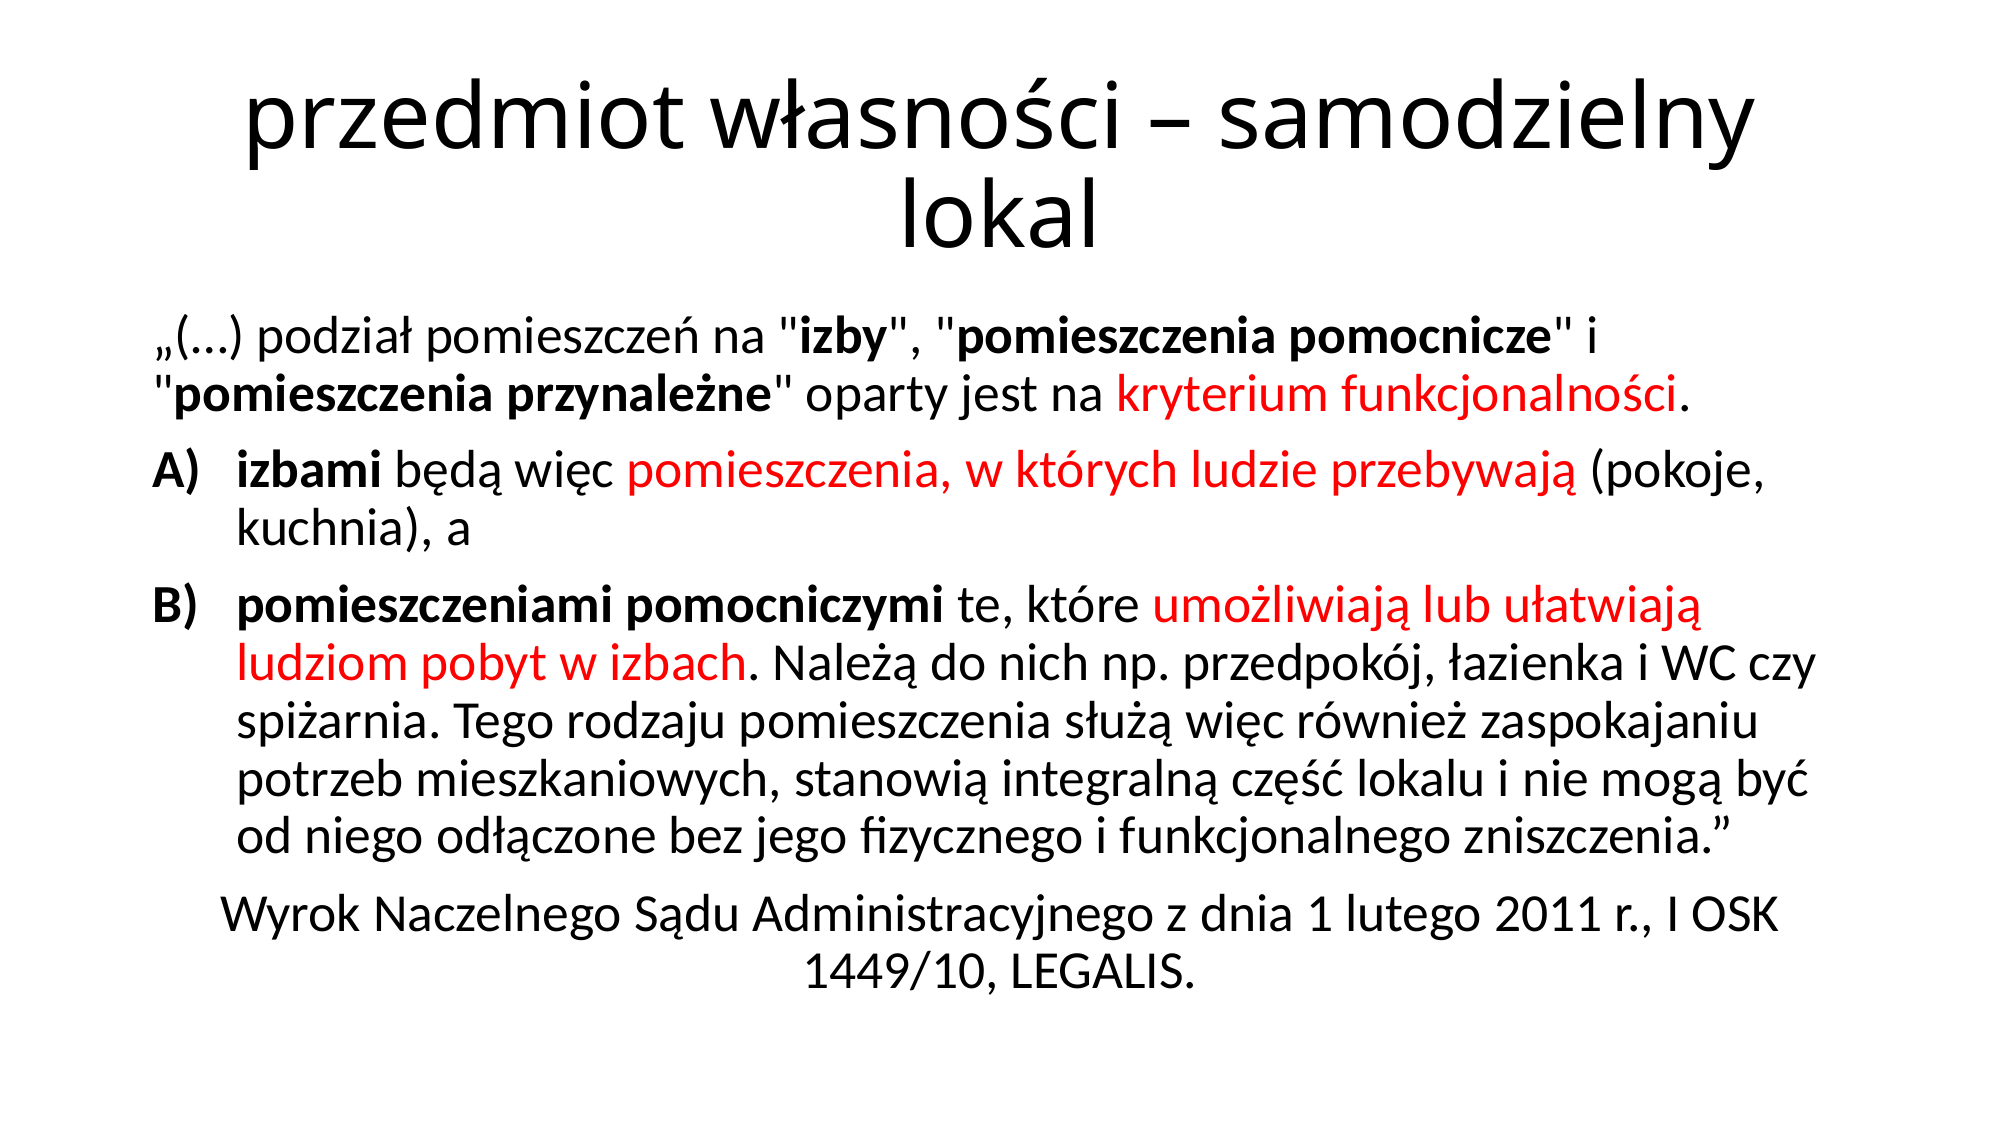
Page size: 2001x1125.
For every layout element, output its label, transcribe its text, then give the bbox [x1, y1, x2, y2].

list „(…) podział pomieszczeń na "izby", "pomieszczenia pomocnicze" i "pomieszczenia przynależne" oparty jest na kryterium funkcjonalności. izbami będą więc pomieszczenia, w których ludzie przebywają (pokoje, kuchnia), a pomieszczeniami pomocniczymi te, które umożliwiają lub ułatwiają ludziom pobyt w izbach. Należą do nich np. przedpokój, łazienka i WC czy spiżarnia. Tego rodzaju pomieszczenia służą więc również zaspokajaniu potrzeb mieszkaniowych, stanowią integralną część lokalu i nie mogą być od niego odłączone bez jego fizycznego i funkcjonalnego zniszczenia.” Wyrok Naczelnego Sądu Administracyjnego z dnia 1 lutego 2011 r., I OSK 1449/10, LEGALIS. [137, 299, 1863, 1014]
title przedmiot własności – samodzielny lokal [137, 59, 1863, 278]
